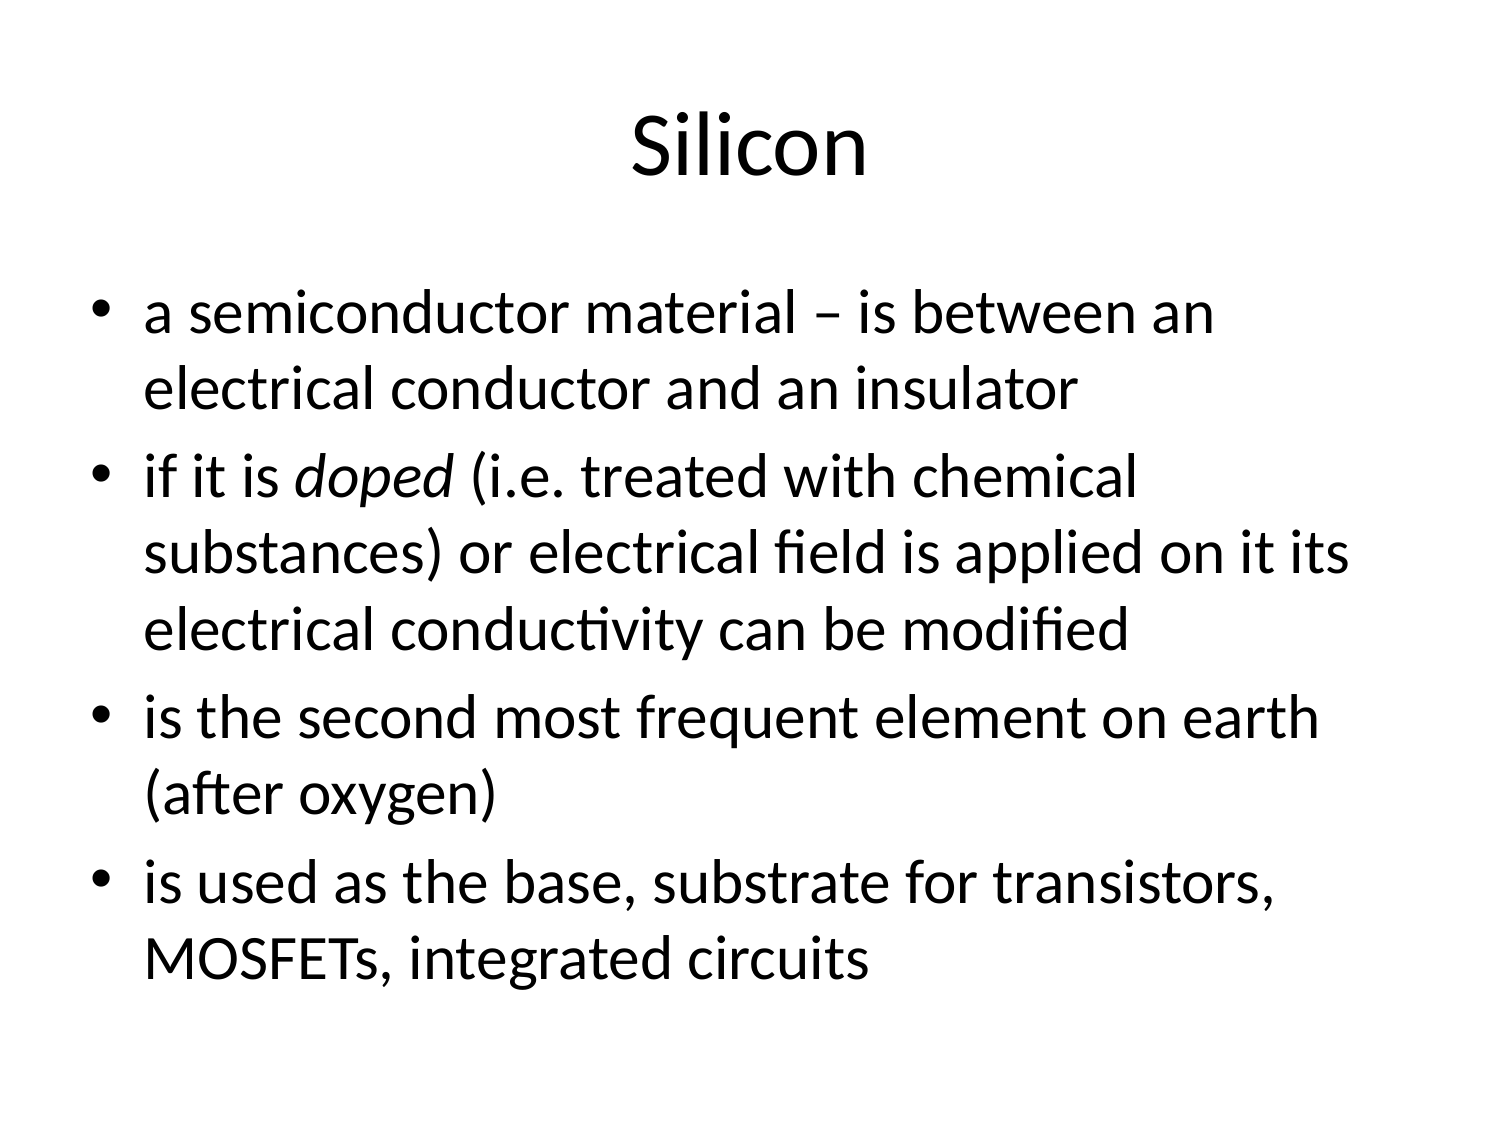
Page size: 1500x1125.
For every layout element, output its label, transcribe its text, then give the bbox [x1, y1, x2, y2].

title Silicon [75, 45, 1425, 233]
list a semiconductor material – is between an electrical conductor and an insulator if it is doped (i.e. treated with chemical substances) or electrical field is applied on it its electrical conductivity can be modified is the second most frequent element on earth (after oxygen) is used as the base, substrate for transistors, MOSFETs, integrated circuits [75, 262, 1425, 1005]
